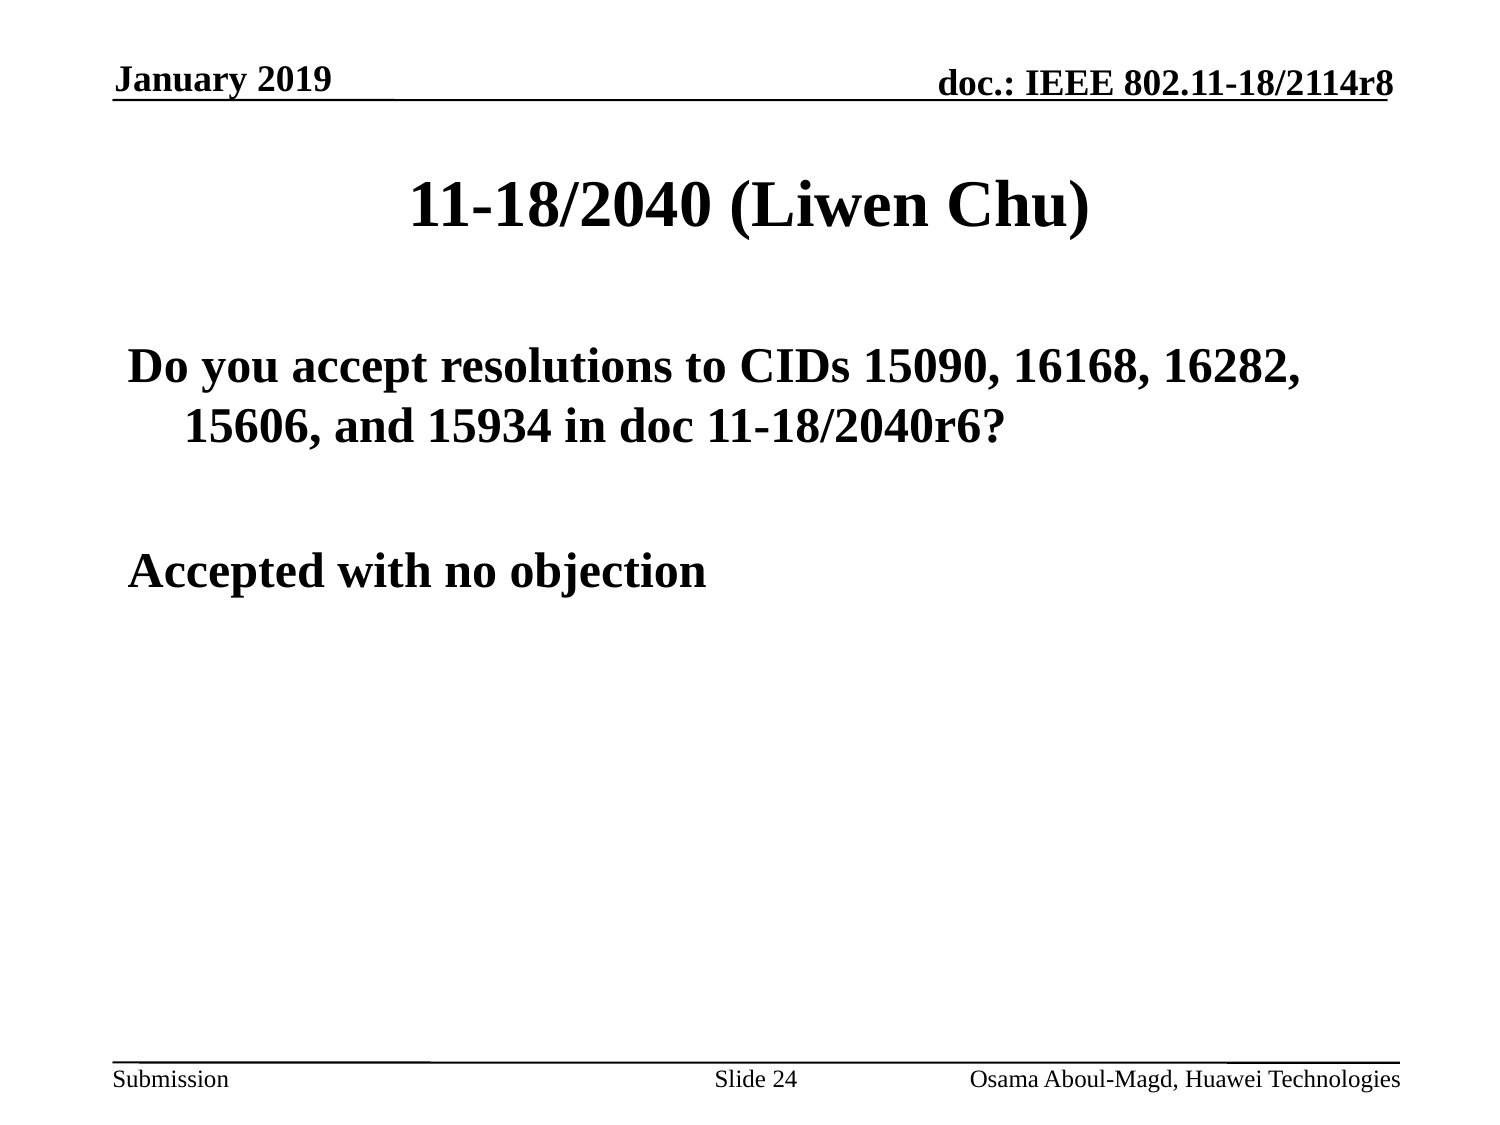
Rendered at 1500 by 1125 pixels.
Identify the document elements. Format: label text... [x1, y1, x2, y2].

footer Osama Aboul-Magd, Huawei Technologies [878, 1061, 1402, 1093]
title 11-18/2040 (Liwen Chu) [112, 112, 1388, 288]
slide_number Slide 24 [712, 1061, 800, 1123]
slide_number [114, 54, 423, 100]
list Do you accept resolutions to CIDs 15090, 16168, 16282, 15606, and 15934 in doc 11-18/2040r6? Accepted with no objection [112, 324, 1388, 1000]
